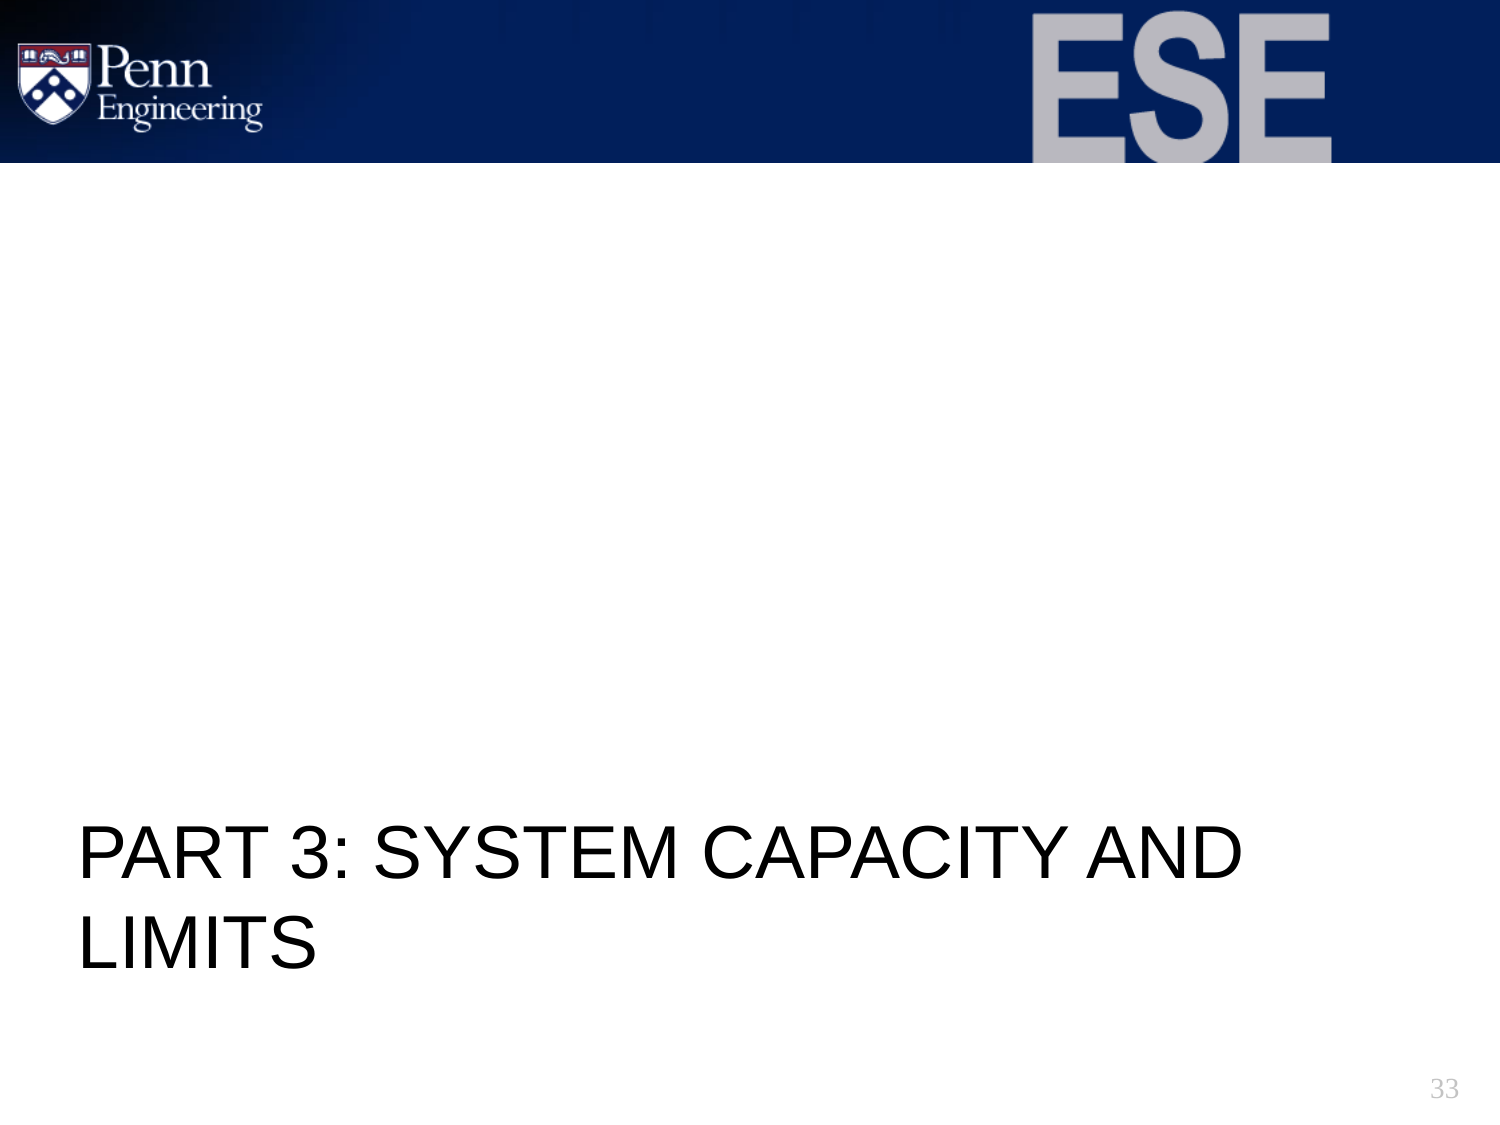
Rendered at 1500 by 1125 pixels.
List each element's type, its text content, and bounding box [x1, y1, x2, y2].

slide_number 33 [1350, 1061, 1475, 1103]
title Part 3: System Capacity and Limits [62, 796, 1450, 997]
slide_number [1062, 12, 1475, 60]
picture [0, 0, 1500, 163]
